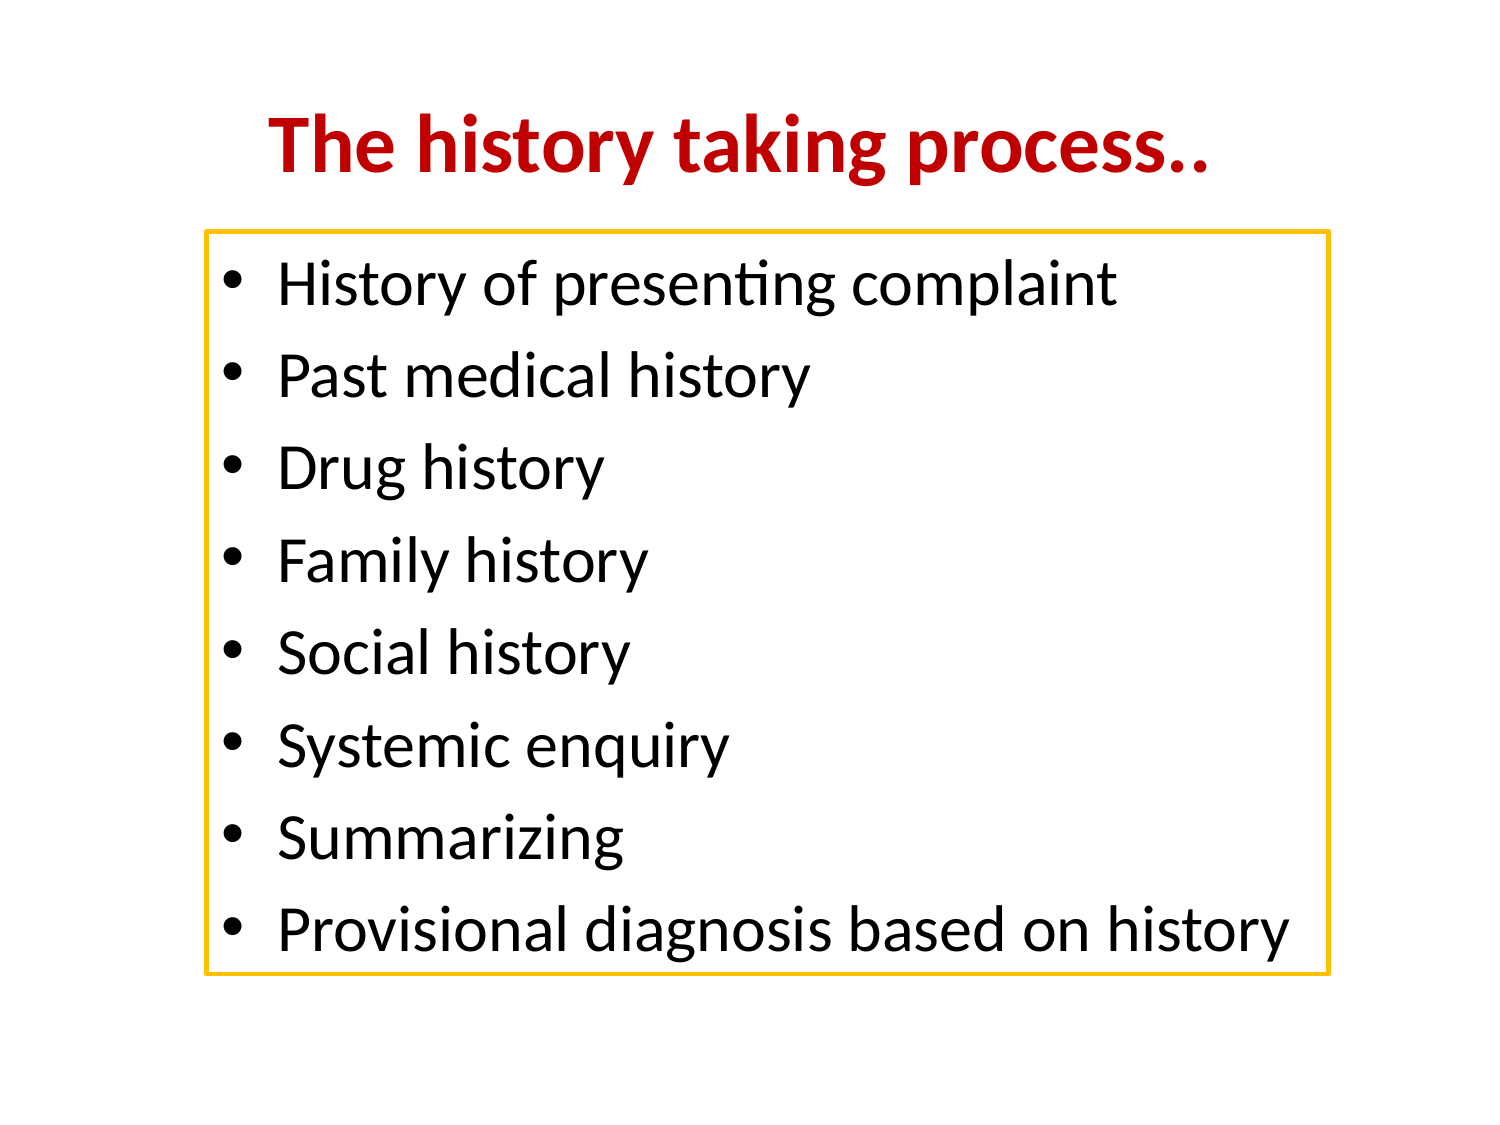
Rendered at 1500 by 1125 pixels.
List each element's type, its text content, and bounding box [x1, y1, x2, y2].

title The history taking process.. [75, 45, 1425, 233]
list History of presenting complaint Past medical history Drug history Family history Social history Systemic enquiry Summarizing Provisional diagnosis based on history [206, 231, 1329, 975]
